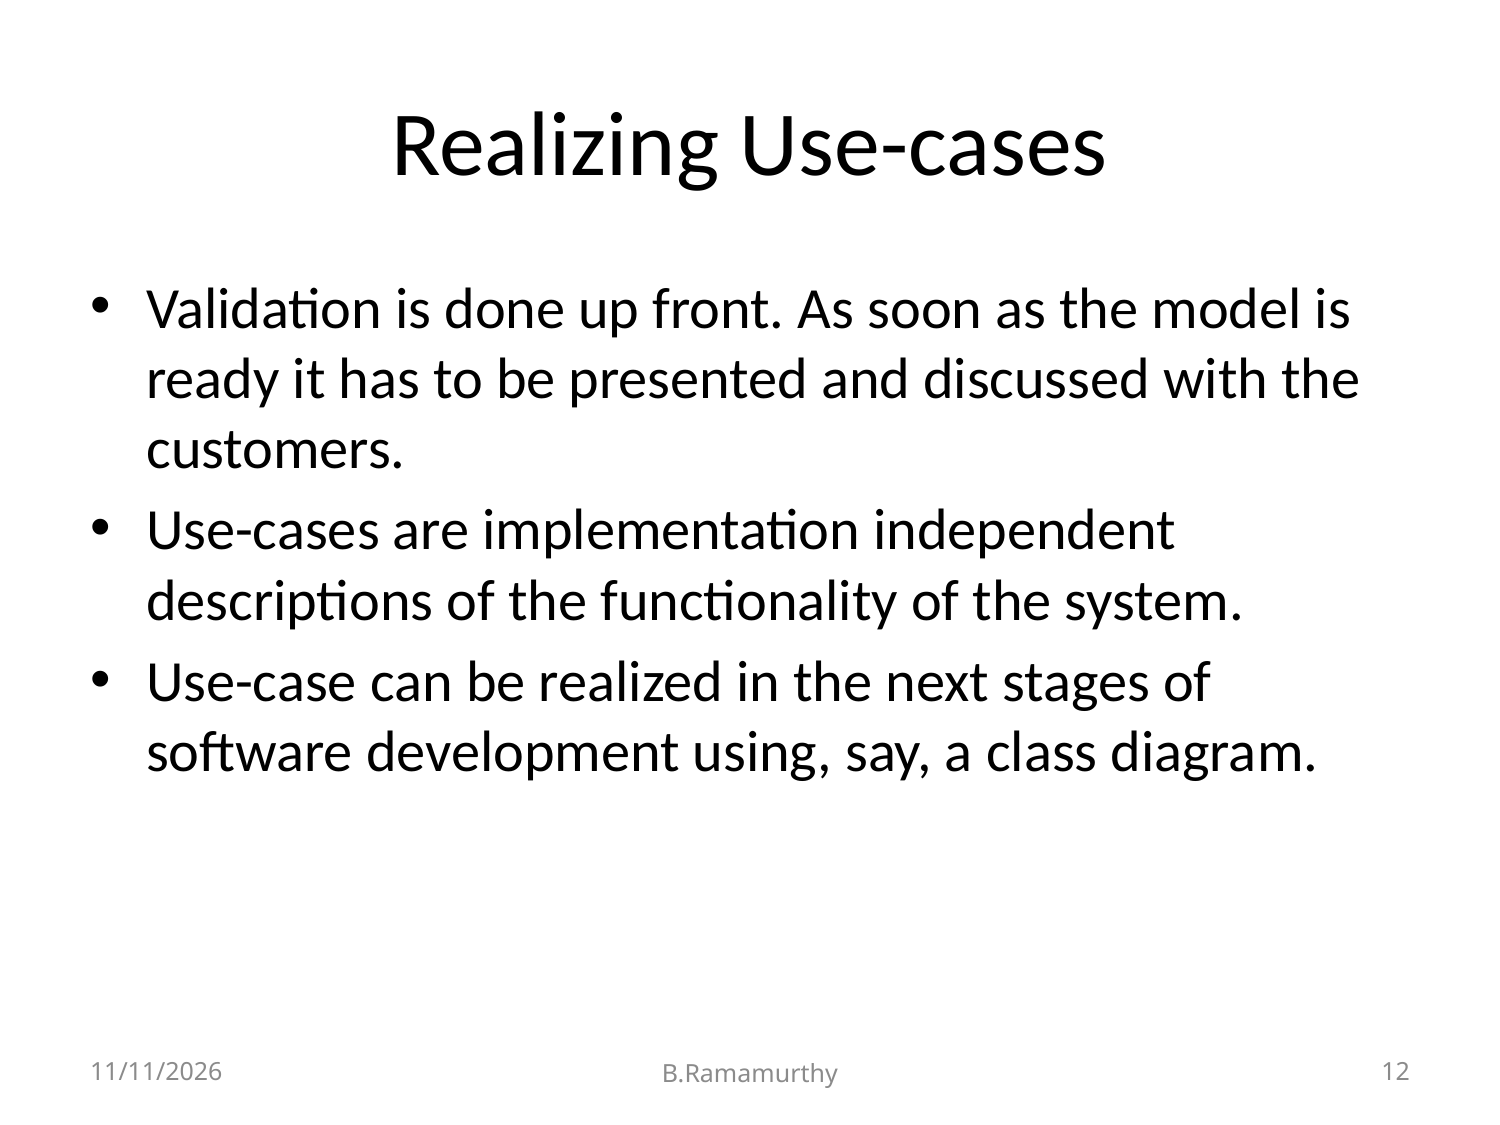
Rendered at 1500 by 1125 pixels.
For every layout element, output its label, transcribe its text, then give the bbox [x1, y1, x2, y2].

footer B.Ramamurthy [512, 1042, 988, 1103]
slide_number 12 [1074, 1042, 1425, 1103]
title Realizing Use-cases [75, 45, 1425, 233]
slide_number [75, 1042, 425, 1103]
list Validation is done up front. As soon as the model is ready it has to be presented and discussed with the customers. Use-cases are implementation independent descriptions of the functionality of the system. Use-case can be realized in the next stages of software development using, say, a class diagram. [75, 262, 1425, 1005]
